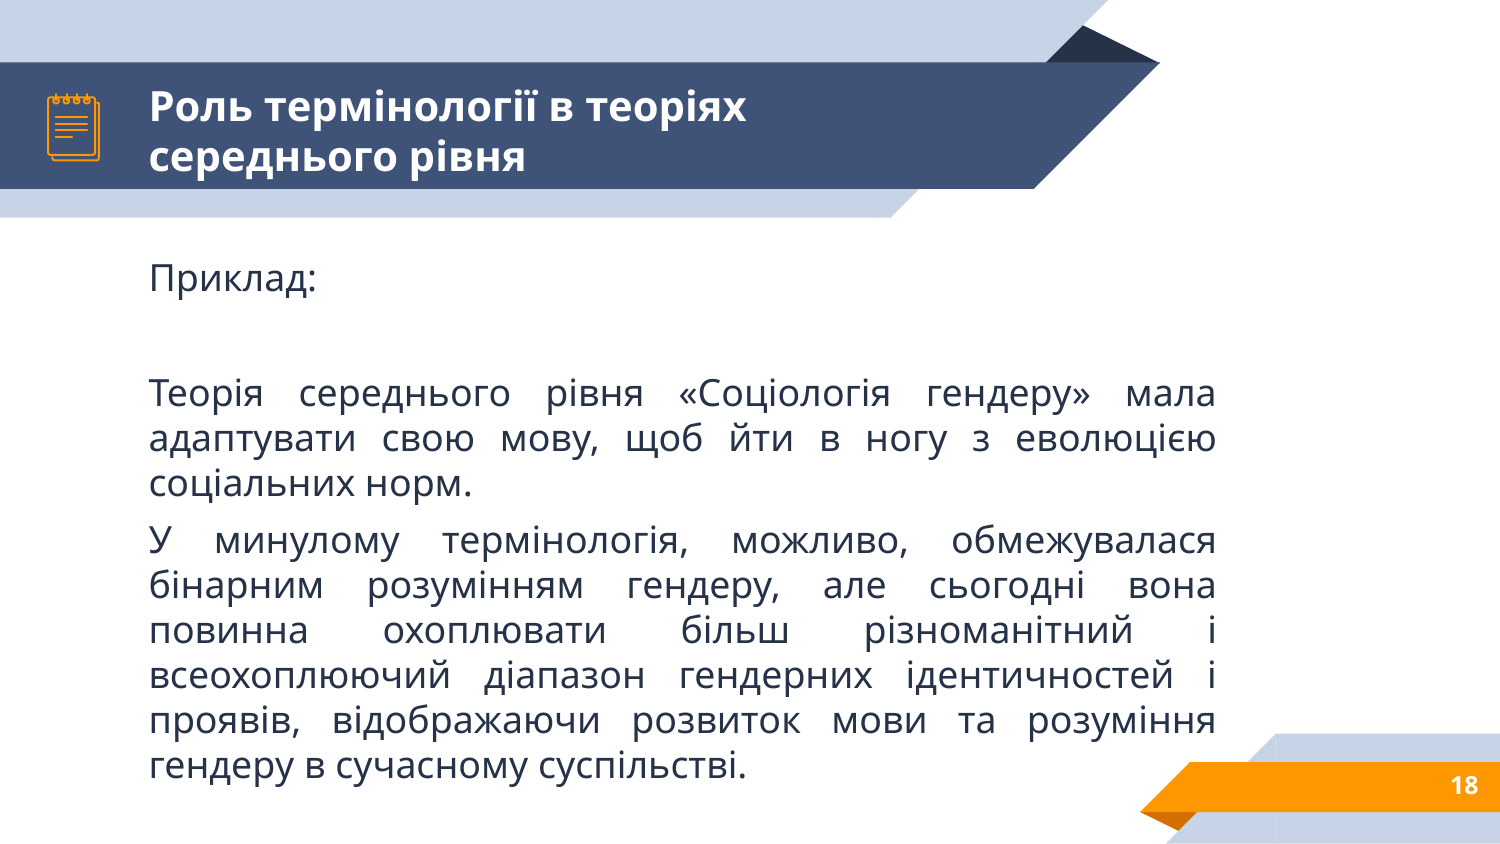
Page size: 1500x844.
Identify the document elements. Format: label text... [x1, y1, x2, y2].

title Роль термінології в теоріях середнього рівня [133, 67, 997, 194]
list Приклад: Теорія середнього рівня «Соціологія гендеру» мала адаптувати свою мову, щоб йти в ногу з еволюцією соціальних норм. У минулому термінологія, можливо, обмежувалася бінарним розумінням гендеру, але сьогодні вона повинна охоплювати більш різноманітний і всеохоплюючий діапазон гендерних ідентичностей і проявів, відображаючи розвиток мови та розуміння гендеру в сучасному суспільстві. [133, 238, 1233, 782]
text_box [47, 93, 100, 161]
slide_number 18 [1249, 760, 1494, 813]
